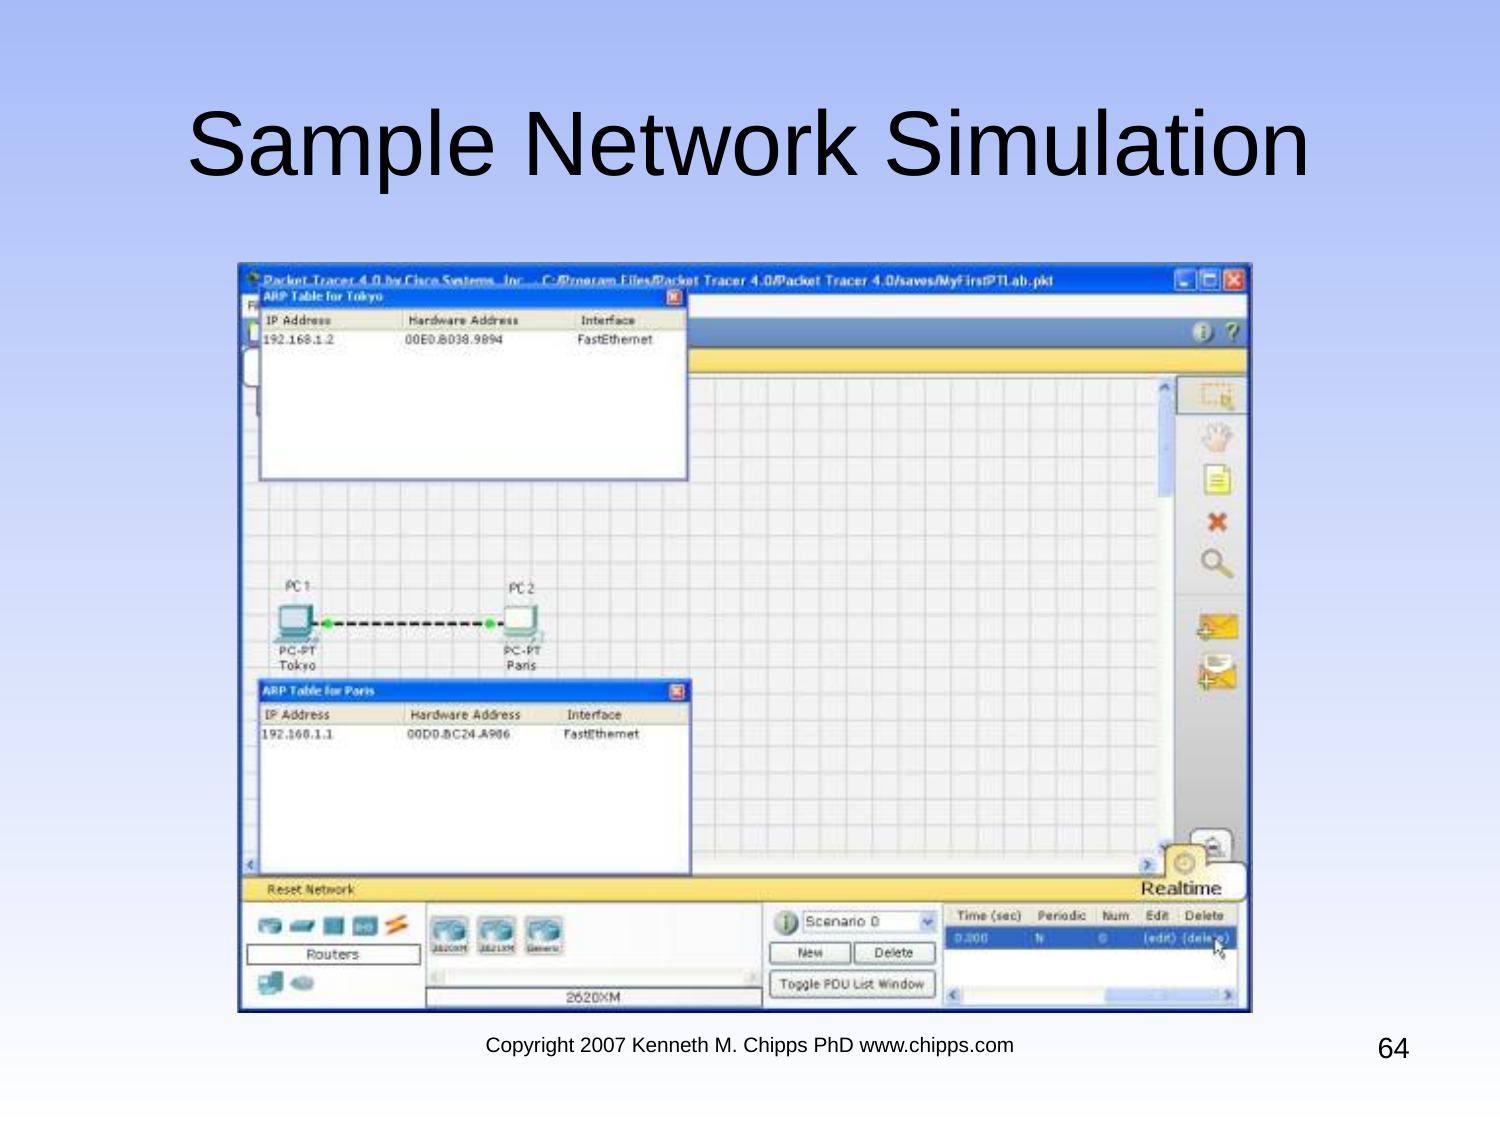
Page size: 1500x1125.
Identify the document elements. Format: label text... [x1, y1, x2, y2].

text_box [0, 114, 75, 118]
text_box [1425, 114, 1500, 118]
slide_number 64 [1074, 1021, 1426, 1101]
footer Copyright 2007 Kenneth M. Chipps PhD www.chipps.com [449, 1024, 1051, 1103]
title Sample Network Simulation [75, 45, 1425, 233]
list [237, 262, 1253, 1013]
